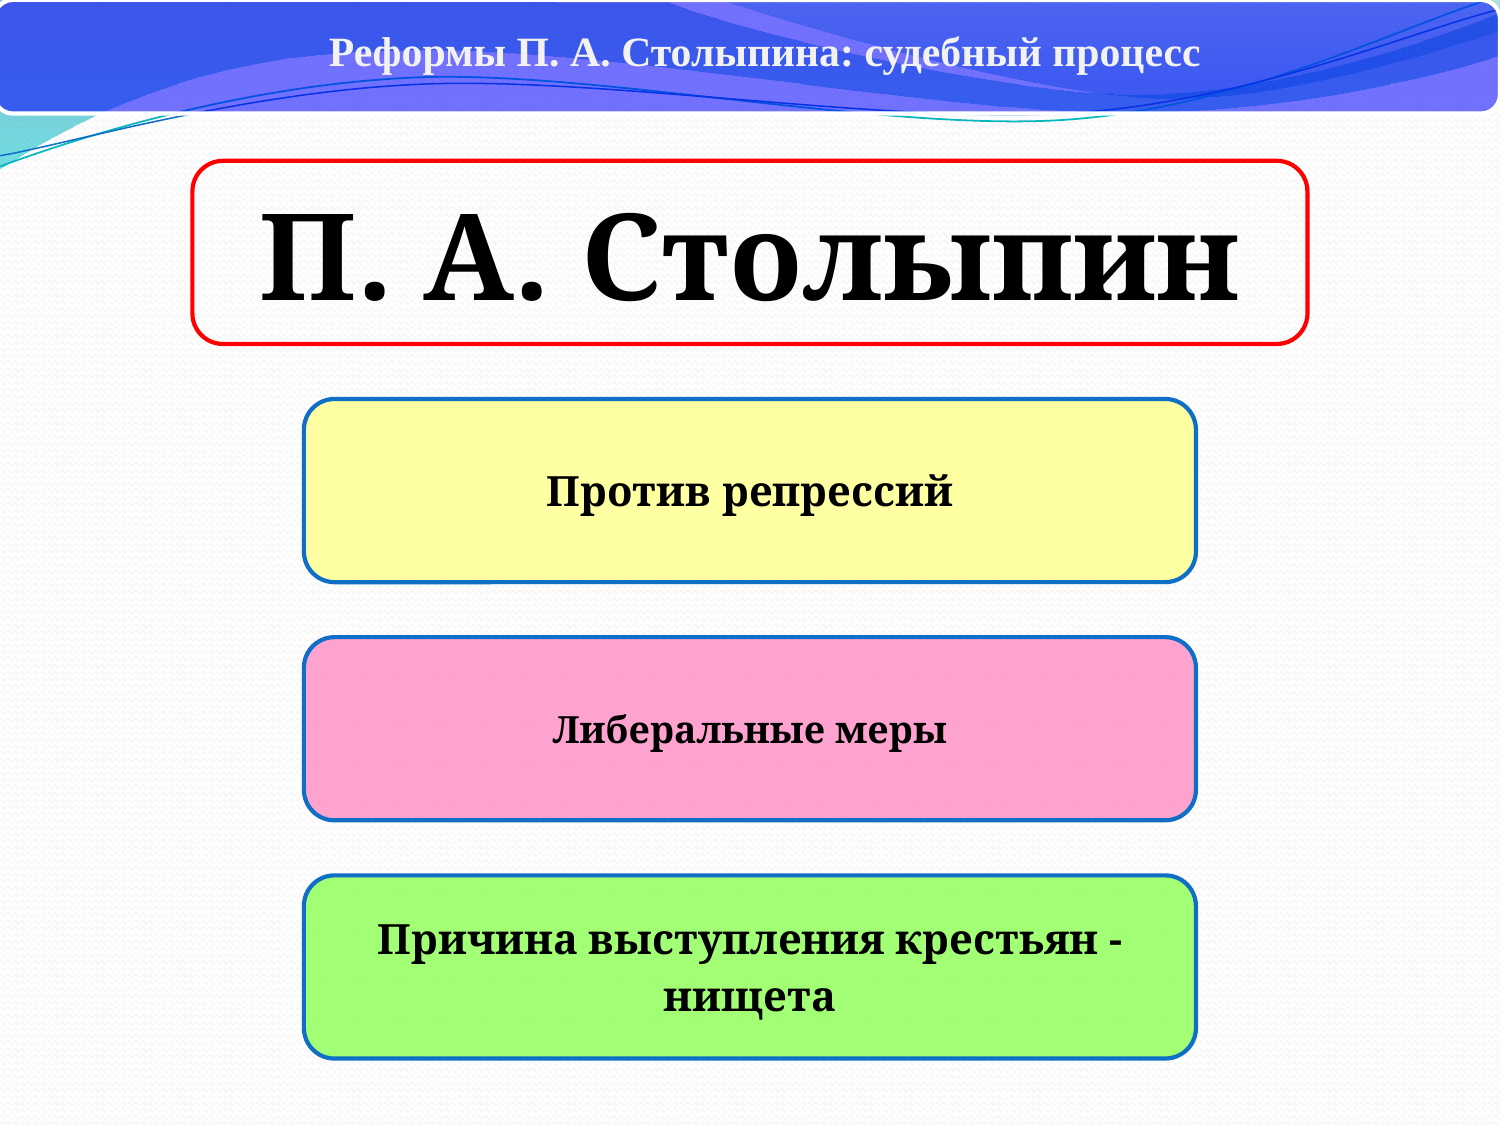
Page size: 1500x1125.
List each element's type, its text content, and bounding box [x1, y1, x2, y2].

text_box Реформы П. А. Столыпина: судебный процесс [100, 17, 1430, 83]
text_box [0, 0, 1500, 116]
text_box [52, 160, 1448, 1059]
